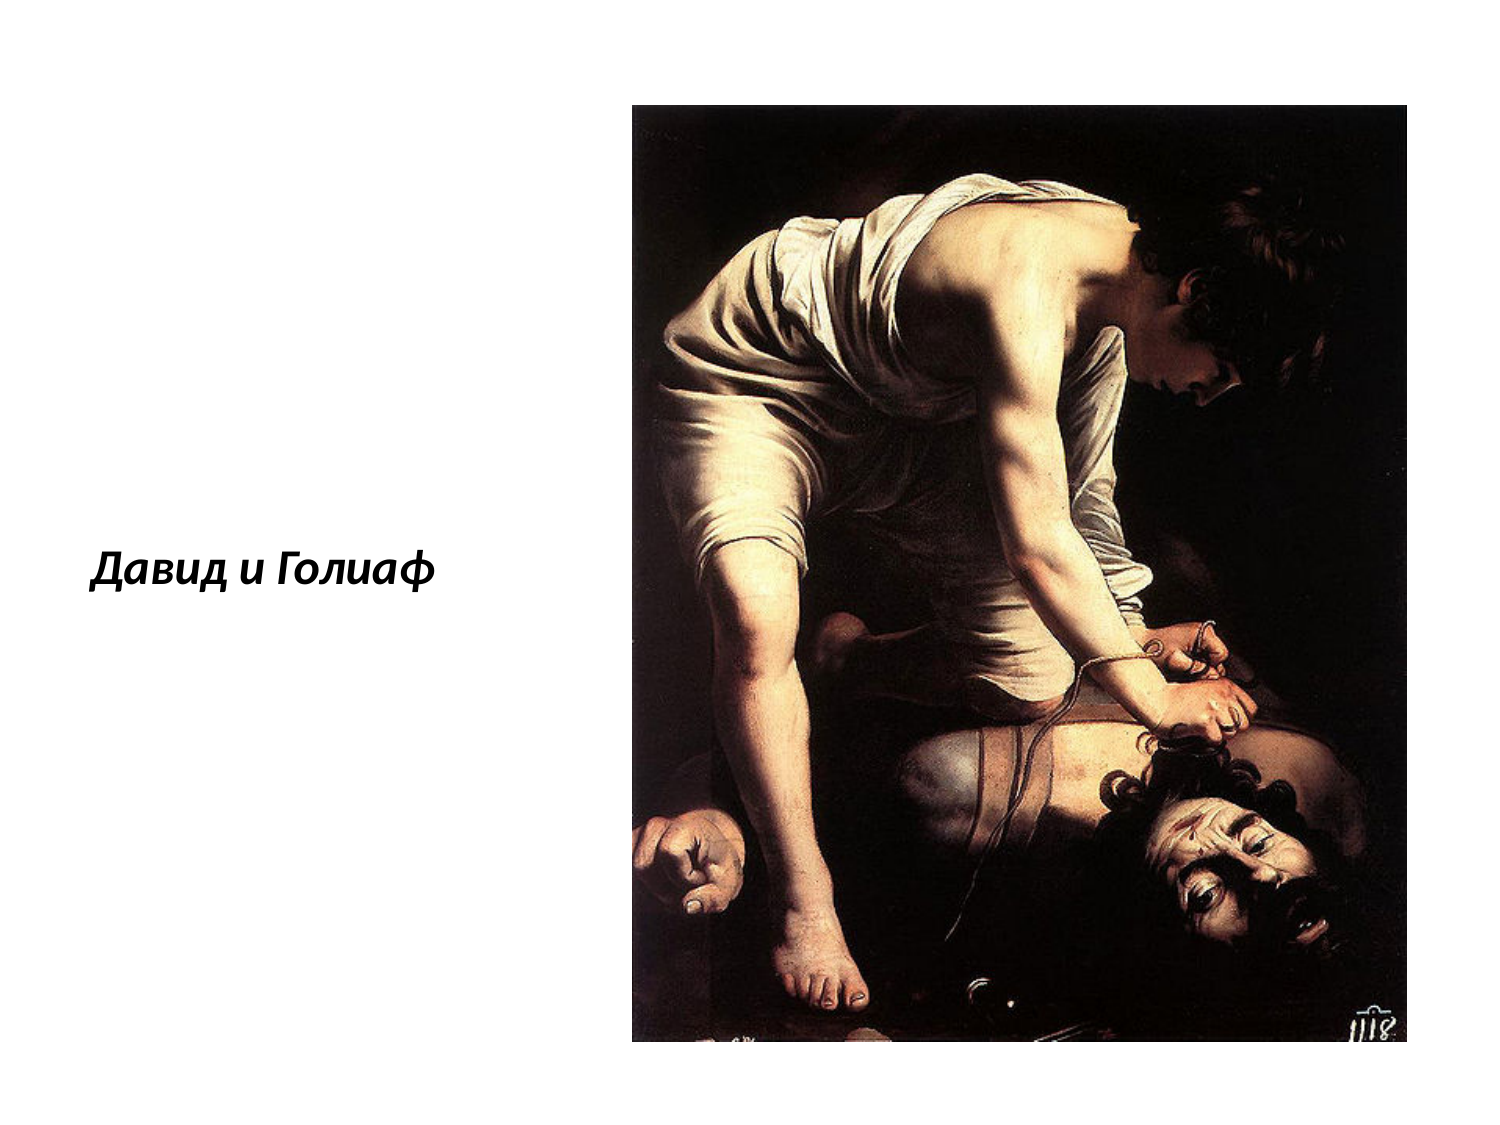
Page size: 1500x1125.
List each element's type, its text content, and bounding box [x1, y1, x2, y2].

picture [632, 105, 1407, 1042]
list Давид и Голиаф [75, 527, 575, 1005]
